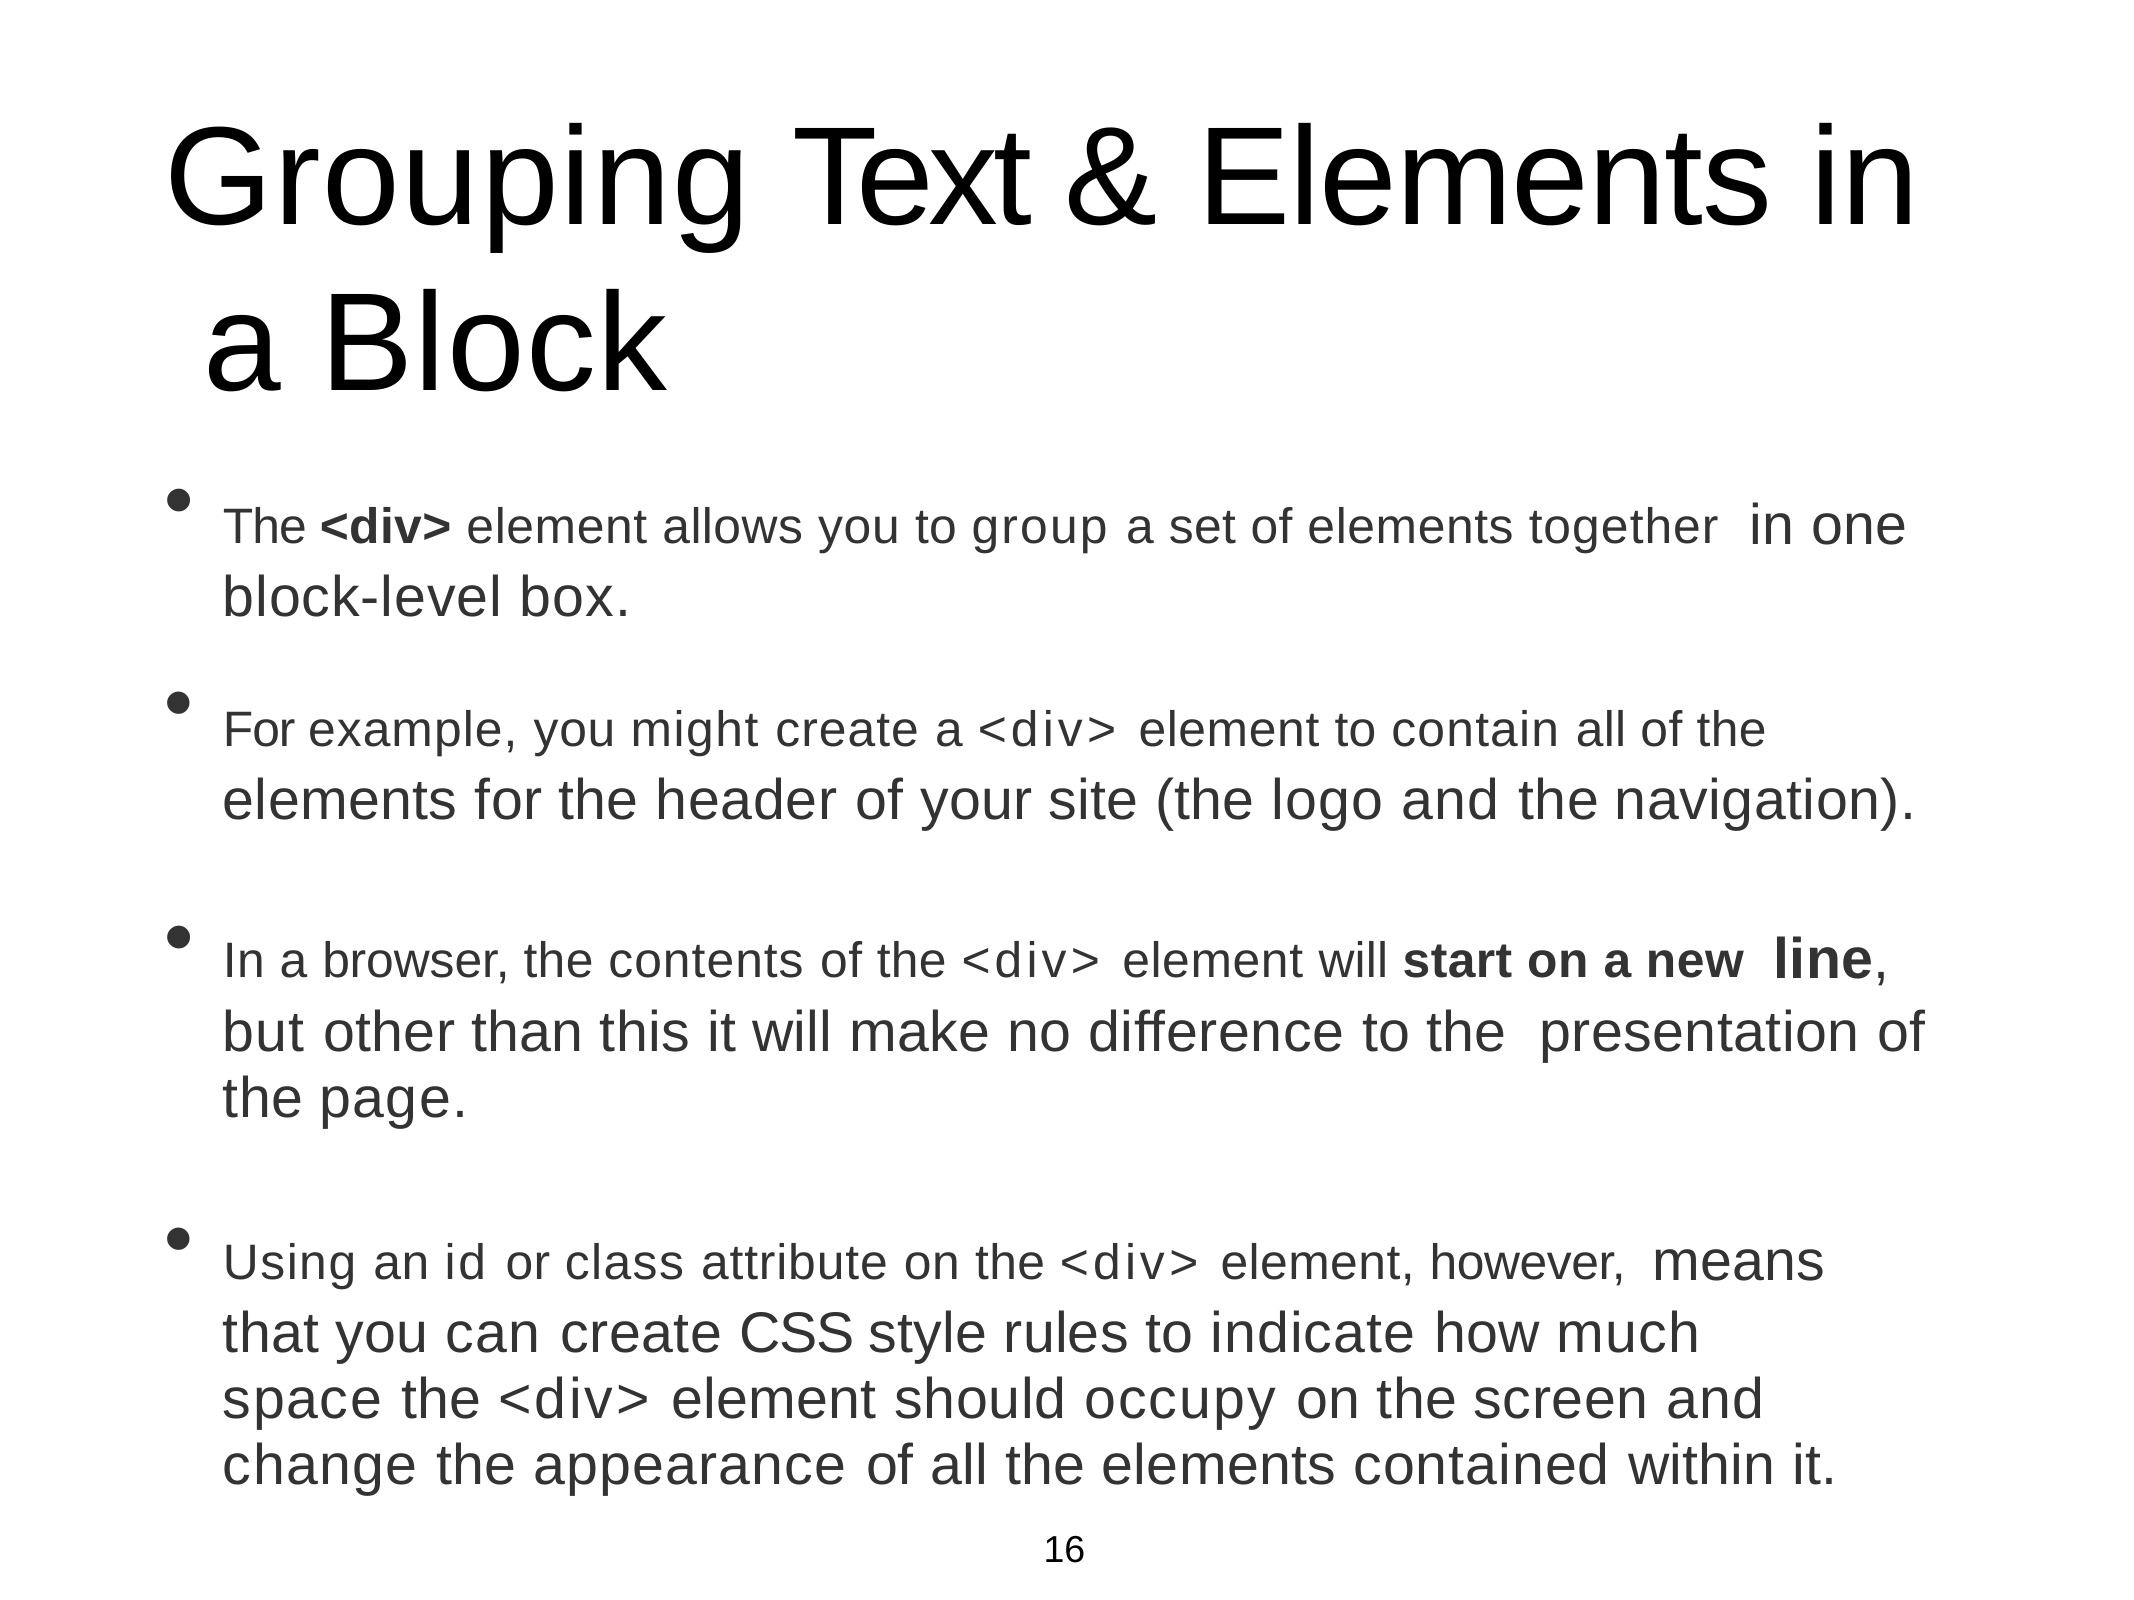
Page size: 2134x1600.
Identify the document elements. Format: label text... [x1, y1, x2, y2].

title Grouping Text & Elements in a Block [162, 85, 1939, 419]
text_box The <div> element allows you to group a set of elements together in one block-level box. For example, you might create a <div> element to contain all of the elements for the header of your site (the logo and the navigation). In a browser, the contents of the <div> element will start on a new line, but other than this it will make no difference to the presentation of the page. Using an id or class attribute on the <div> element, however, means that you can create CSS style rules to indicate how much space the <div> element should occupy on the screen and change the appearance of all the elements contained within it. [162, 496, 1965, 1499]
slide_number 16 [1039, 1531, 1090, 1600]
